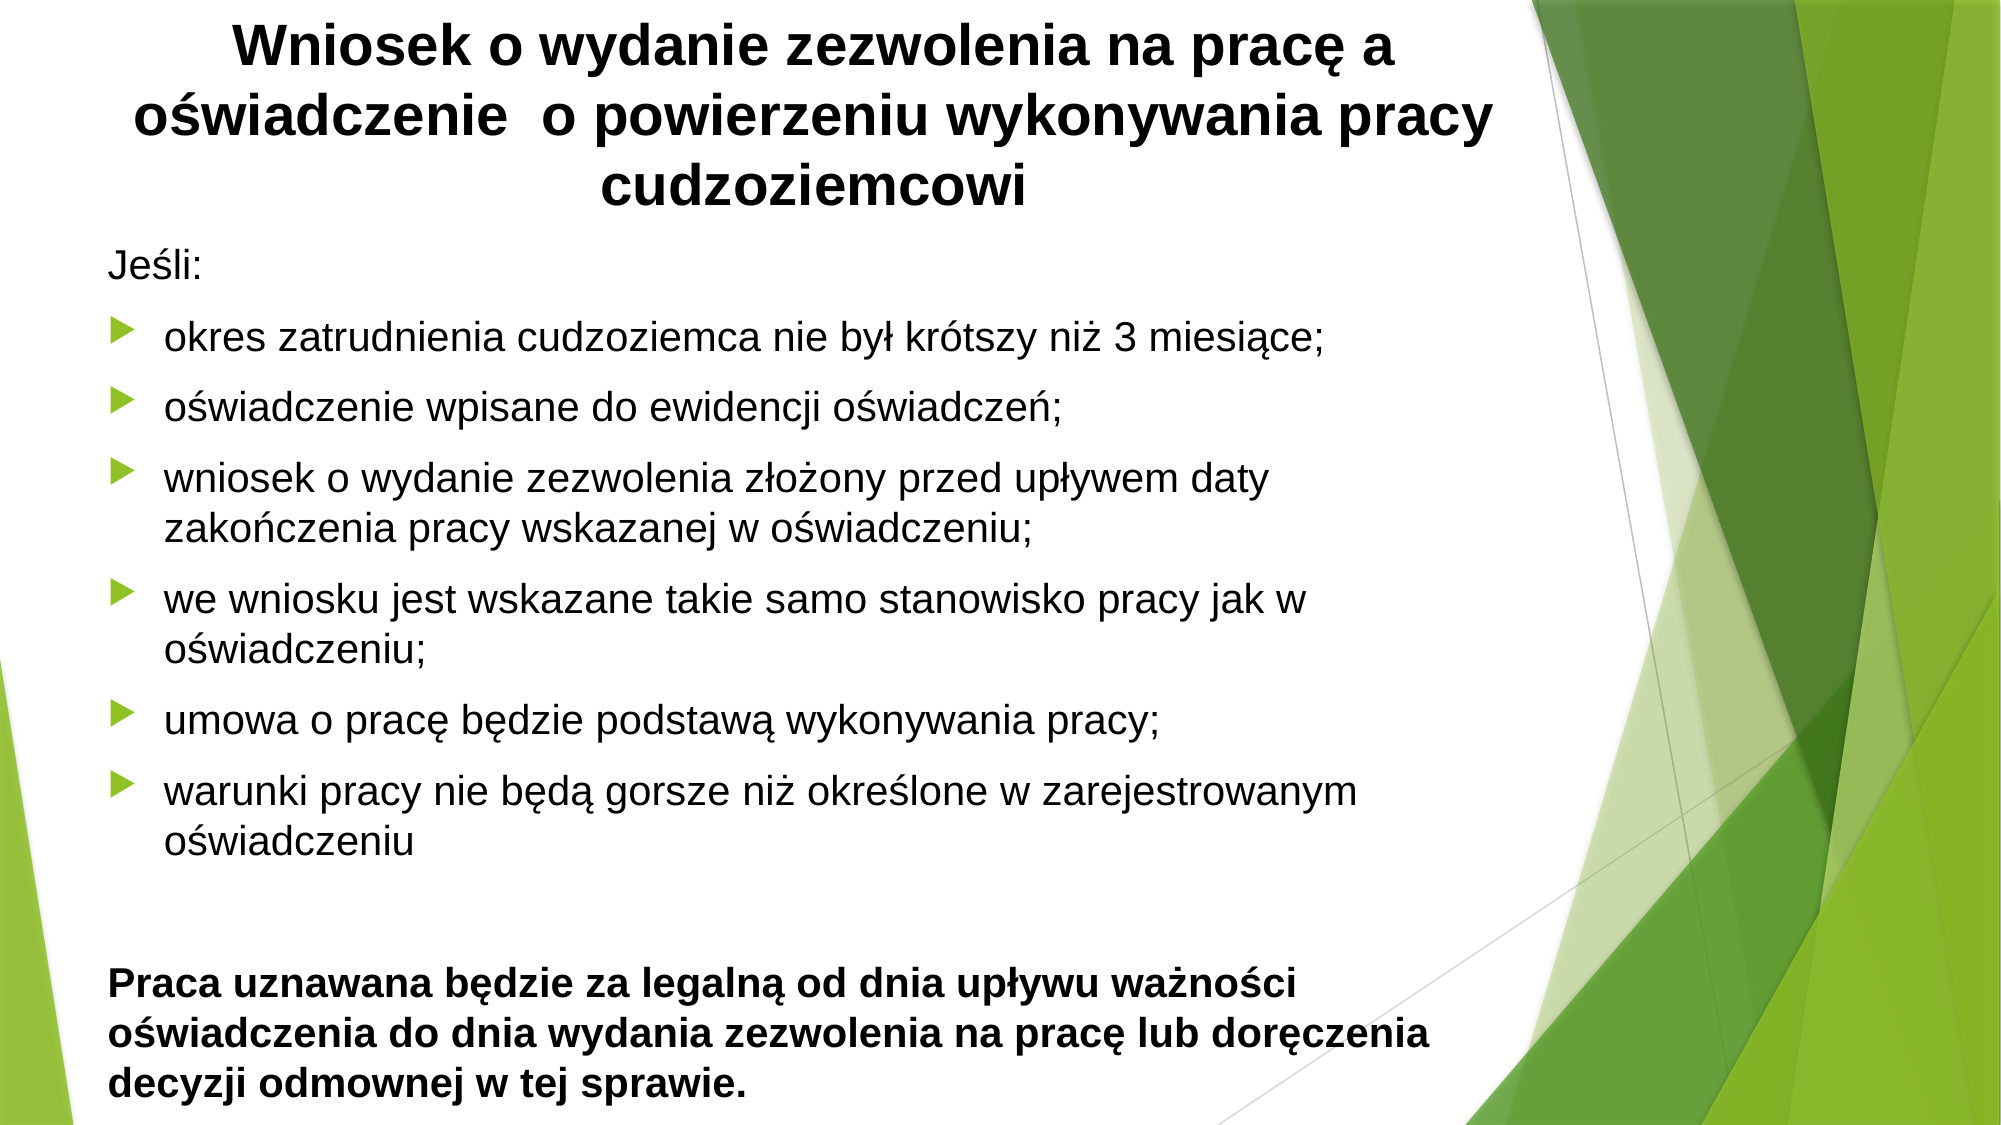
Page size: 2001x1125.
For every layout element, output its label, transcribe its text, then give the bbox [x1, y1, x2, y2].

list Jeśli: okres zatrudnienia cudzoziemca nie był krótszy niż 3 miesiące; oświadczenie wpisane do ewidencji oświadczeń; wniosek o wydanie zezwolenia złożony przed upływem daty zakończenia pracy wskazanej w oświadczeniu; we wniosku jest wskazane takie samo stanowisko pracy jak w oświadczeniu; umowa o pracę będzie podstawą wykonywania pracy; warunki pracy nie będą gorsze niż określone w zarejestrowanym oświadczeniu Praca uznawana będzie za legalną od dnia upływu ważności oświadczenia do dnia wydania zezwolenia na pracę lub doręczenia decyzji odmownej w tej sprawie. [92, 230, 1526, 1060]
title Wniosek o wydanie zezwolenia na pracę a oświadczenie o powierzeniu wykonywania pracy cudzoziemcowi [109, 0, 1520, 217]
